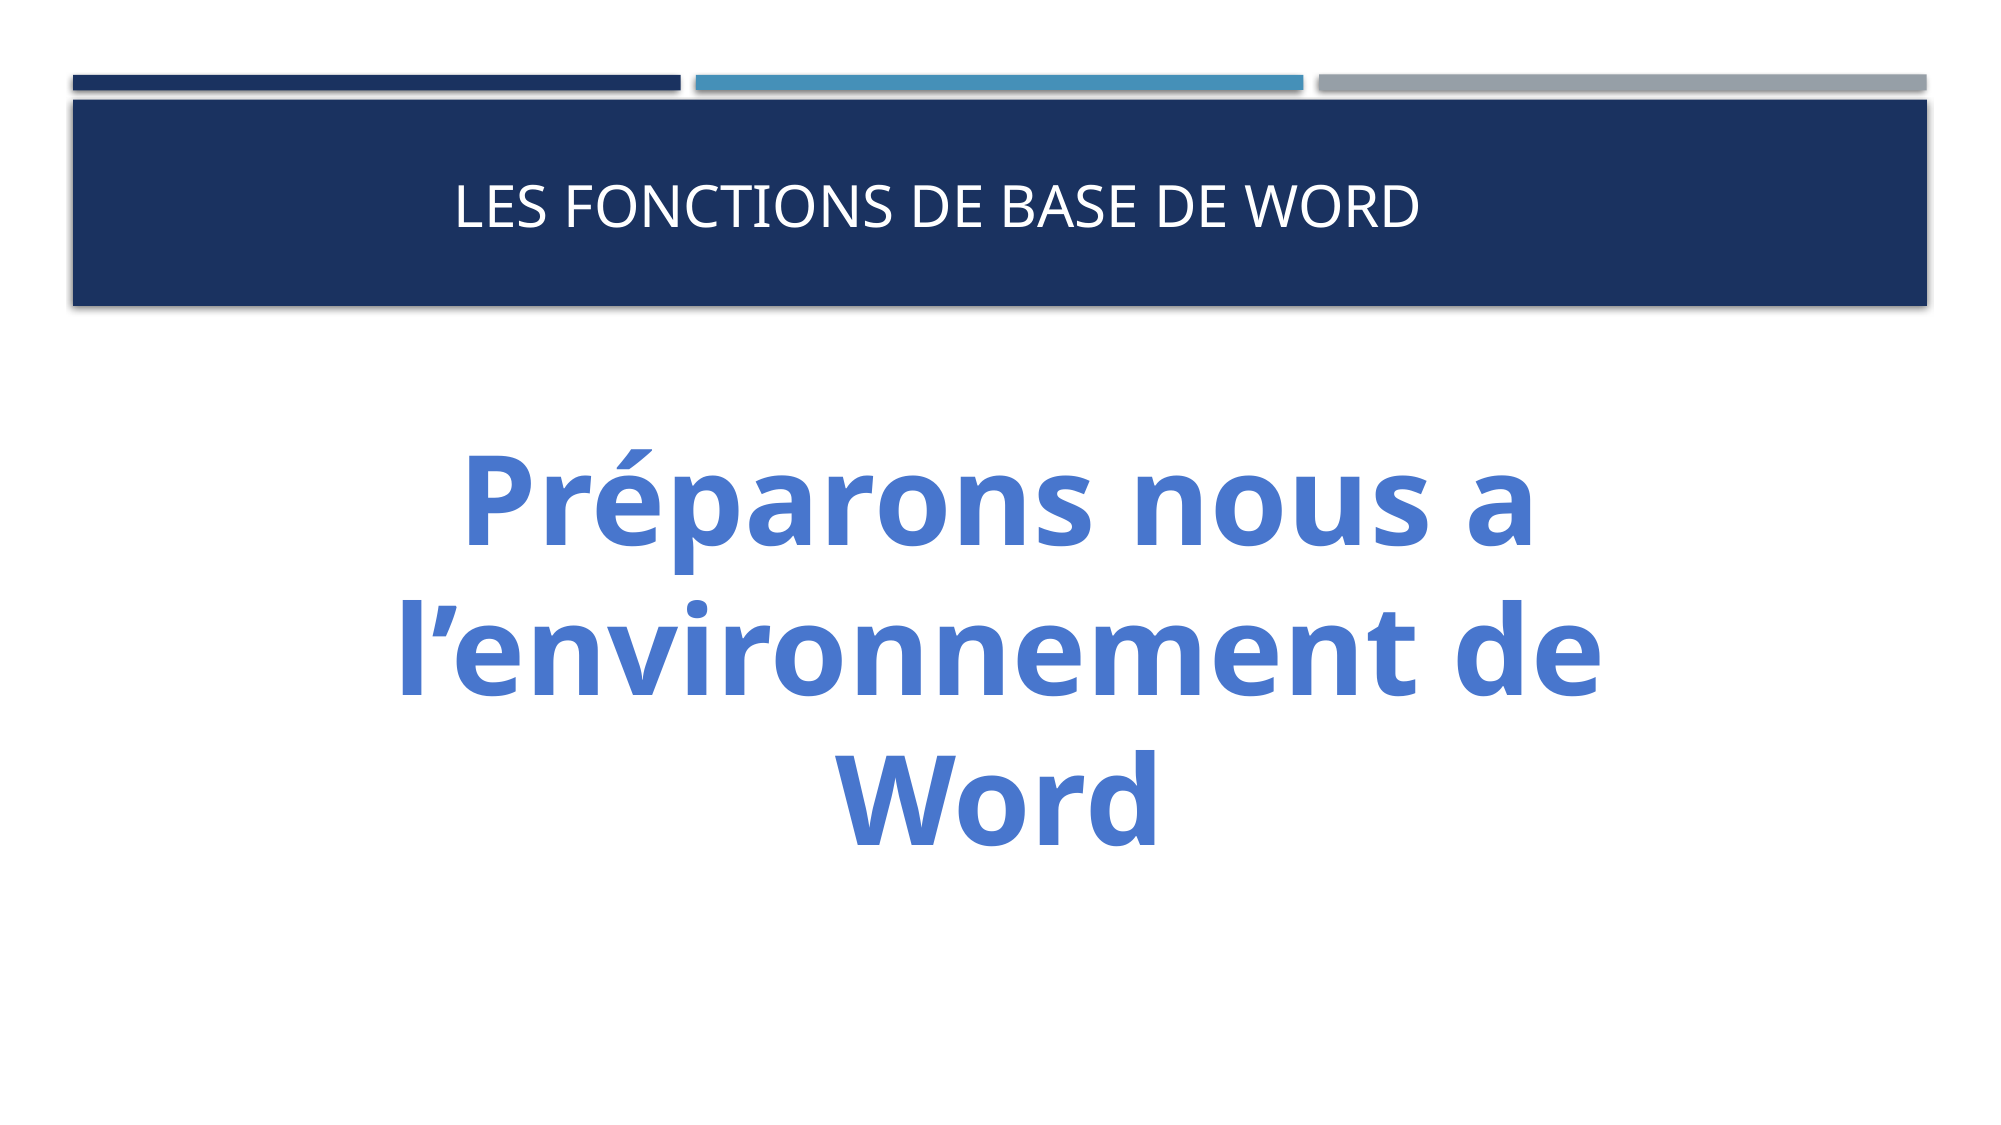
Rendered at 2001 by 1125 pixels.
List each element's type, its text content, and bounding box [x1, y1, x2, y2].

text_box Préparons nous a l’environnement de Word [267, 412, 1733, 878]
title Les fonctions de base de Word [429, 146, 1447, 247]
